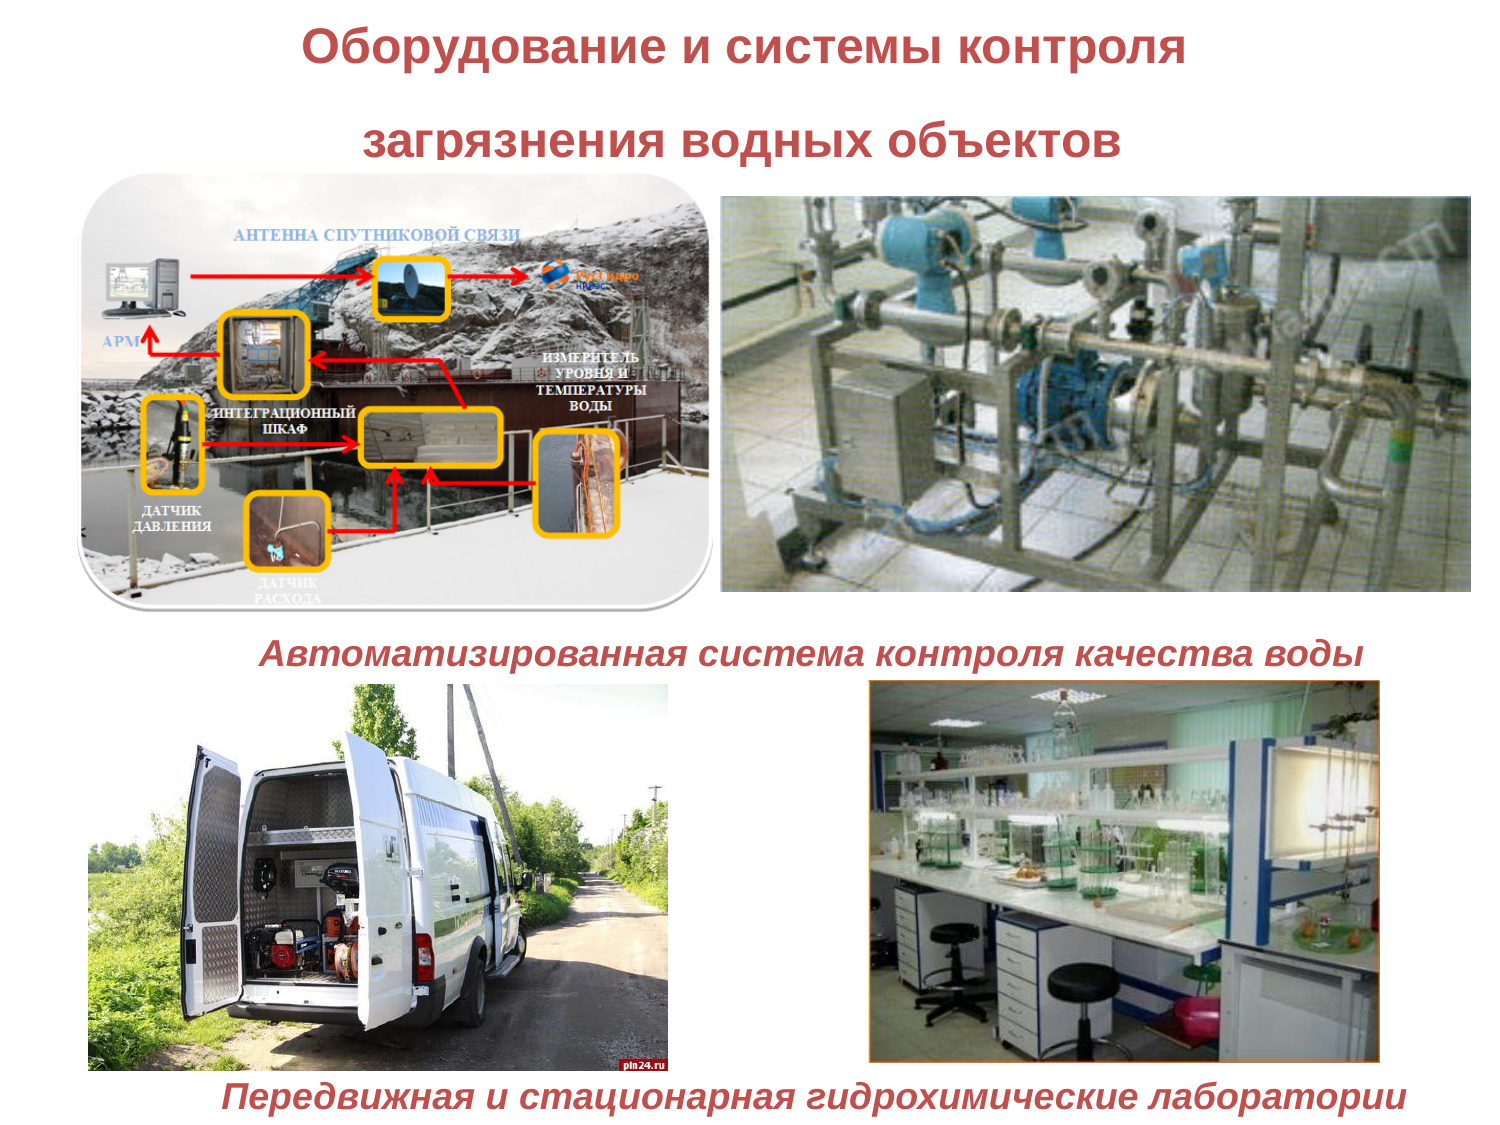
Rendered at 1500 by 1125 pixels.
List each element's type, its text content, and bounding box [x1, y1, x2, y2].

picture [867, 680, 1380, 1064]
text_box Автоматизированная система контроля качества воды [244, 621, 1391, 682]
text_box Передвижная и стационарная гидрохимические лаборатории [206, 1064, 1424, 1125]
picture [88, 684, 668, 1071]
picture [76, 160, 715, 617]
picture [720, 196, 1471, 592]
title Оборудование и системы контроля загрязнения водных объектов [76, 0, 1428, 188]
